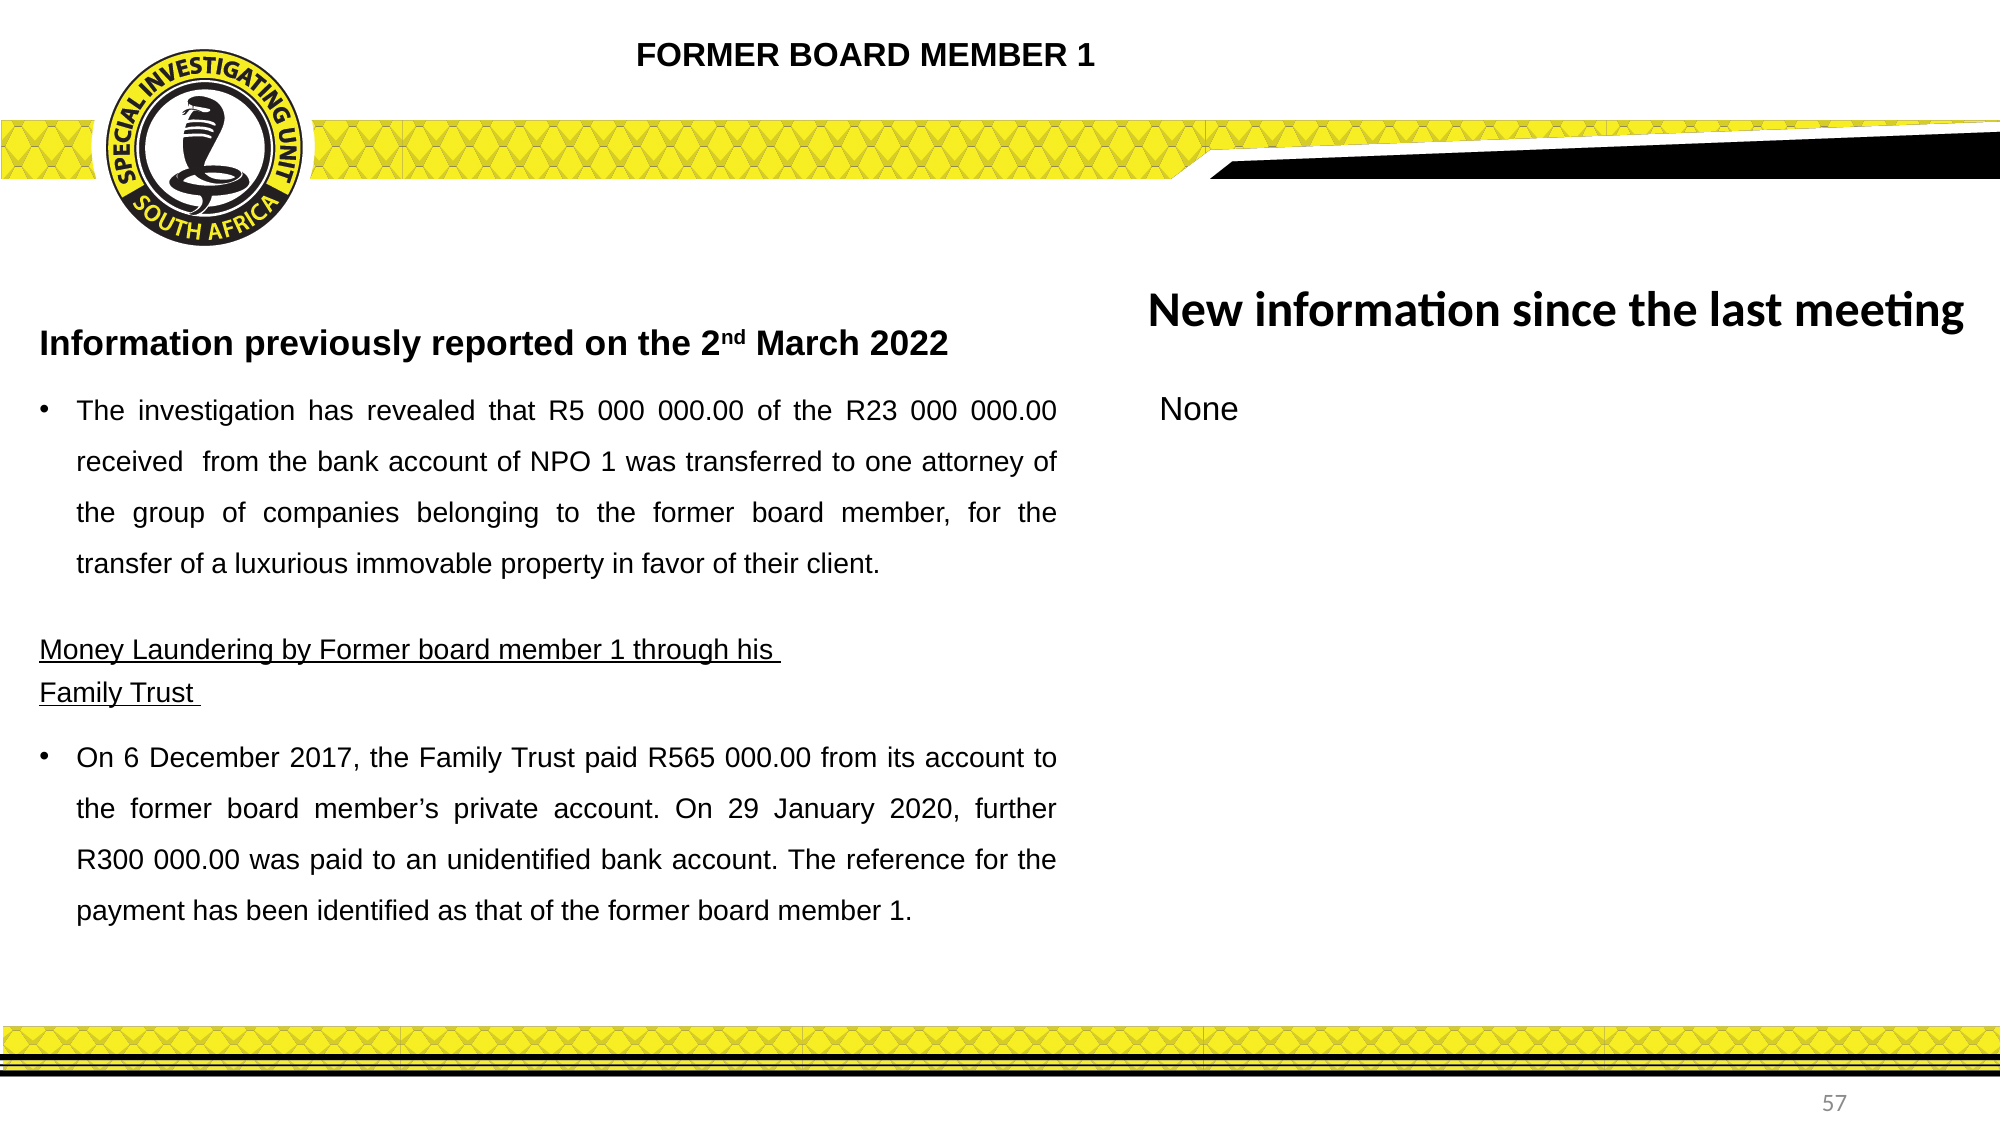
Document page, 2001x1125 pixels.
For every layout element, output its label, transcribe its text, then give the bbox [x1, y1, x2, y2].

slide_number 57 [1412, 1072, 1863, 1125]
list None [1144, 384, 1948, 1011]
list The investigation has revealed that R5 000 000.00 of the R23 000 000.00 received from the bank account of NPO 1 was transferred to one attorney of the group of companies belonging to the former board member, for the transfer of a luxurious immovable property in favor of their client. Money Laundering by Former board member 1 through his Family Trust On 6 December 2017, the Family Trust paid R565 000.00 from its account to the former board member’s private account. On 29 January 2020, further R300 000.00 was paid to an unidentified bank account. The reference for the payment has been identified as that of the former board member 1. [24, 367, 1073, 1011]
text_box FORMER BOARD MEMBER 1 [437, 29, 1296, 81]
list New information since the last meeting [1132, 270, 1983, 345]
picture [0, 0, 2000, 1125]
list Information previously reported on the 2nd March 2022 [24, 317, 984, 406]
